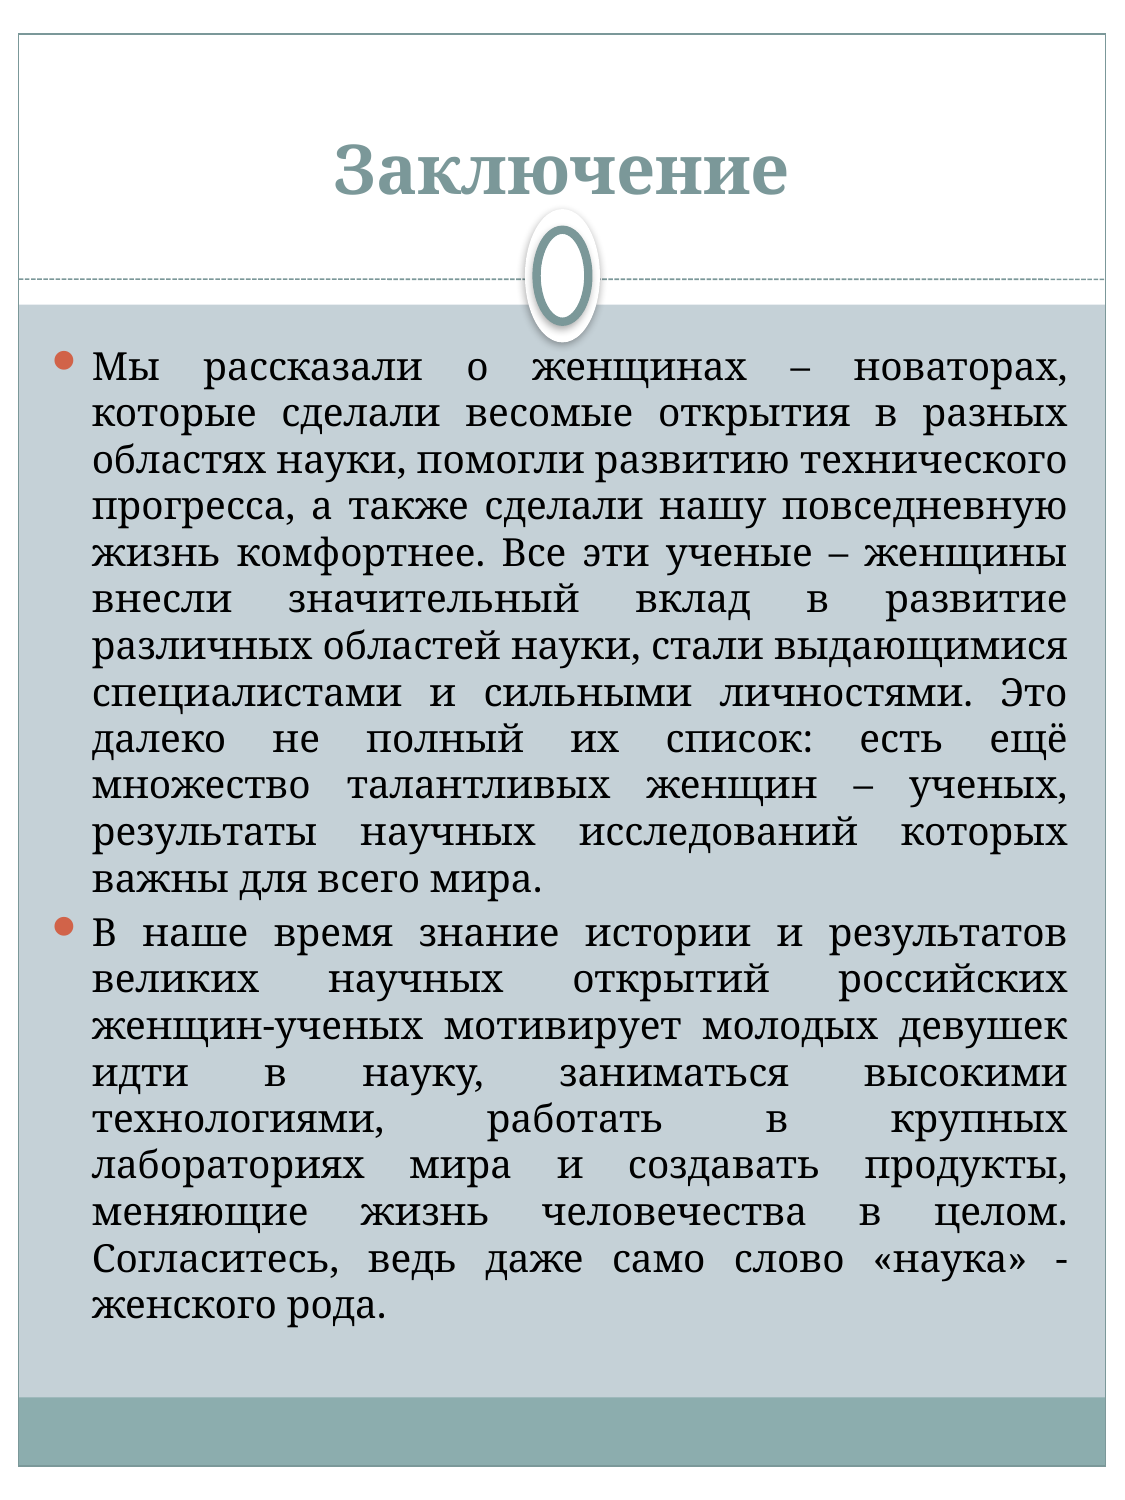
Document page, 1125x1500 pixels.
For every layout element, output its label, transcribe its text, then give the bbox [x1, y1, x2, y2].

title Заключение [37, 50, 1088, 216]
list Мы рассказали о женщинах – новаторах, которые сделали весомые открытия в разных областях науки, помогли развитию технического прогресса, а также сделали нашу повседневную жизнь комфортнее. Все эти ученые – женщины внесли значительный вклад в развитие различных областей науки, стали выдающимися специалистами и сильными личностями. Это далеко не полный их список: есть ещё множество талантливых женщин – ученых, результаты научных исследований которых важны для всего мира. В наше время знание истории и результатов великих научных открытий российских женщин-ученых мотивирует молодых девушек идти в науку, заниматься высокими технологиями, работать в крупных лабораториях мира и создавать продукты, меняющие жизнь человечества в целом. Согласитесь, ведь даже само слово «наука» - женского рода. [37, 334, 1084, 1334]
